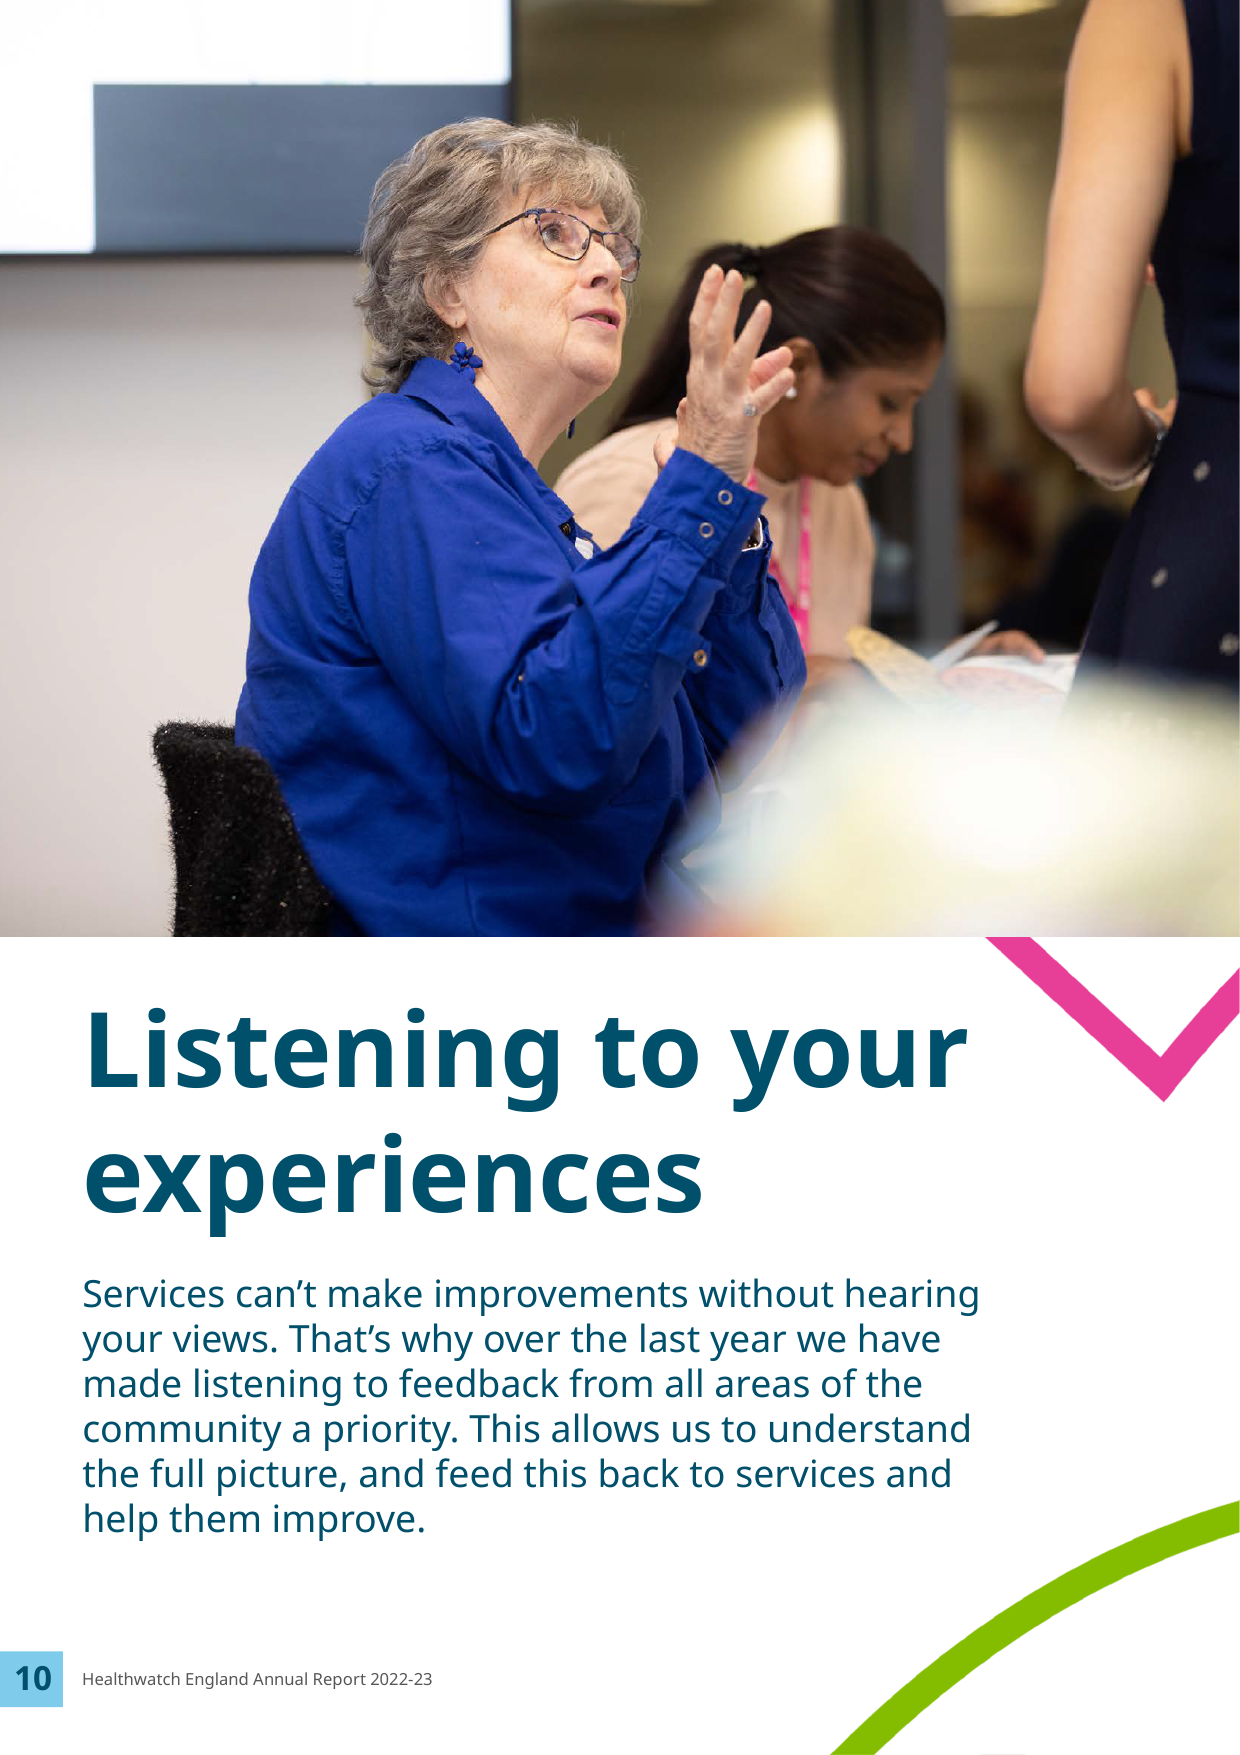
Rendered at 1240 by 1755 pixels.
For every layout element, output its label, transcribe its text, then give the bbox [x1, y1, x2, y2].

footer Healthwatch England Annual Report 2022-23 [82, 1669, 1158, 1690]
picture [0, 0, 1240, 1755]
title Listening to your experiences [82, 983, 1057, 1228]
slide_number 10 [0, 1659, 53, 1701]
list Services can’t make improvements without hearing your views. That’s why over the last year we have made listening to feedback from all areas of the community a priority. This allows us to understand the full picture, and feed this back to services and help them improve. [82, 1269, 1025, 1557]
